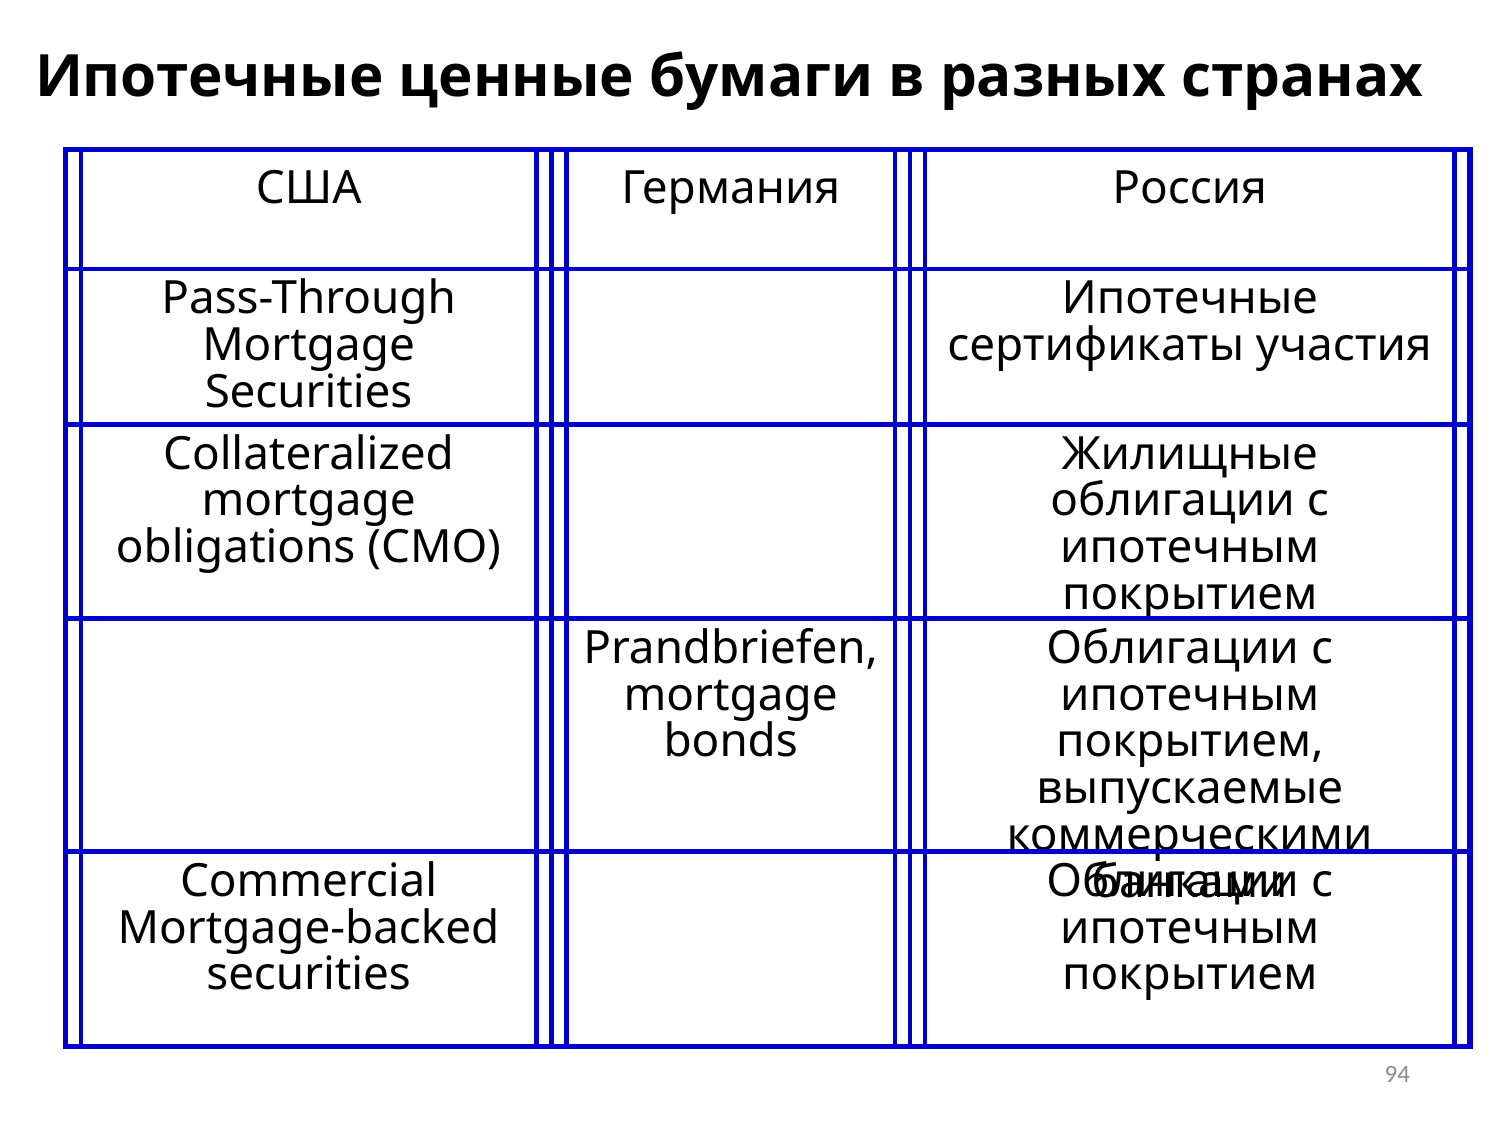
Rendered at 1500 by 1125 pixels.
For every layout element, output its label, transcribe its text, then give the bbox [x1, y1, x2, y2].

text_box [64, 148, 1471, 1047]
title Ипотечные ценные бумаги в разных странах [0, 30, 1459, 131]
slide_number 94 [1074, 1055, 1425, 1103]
